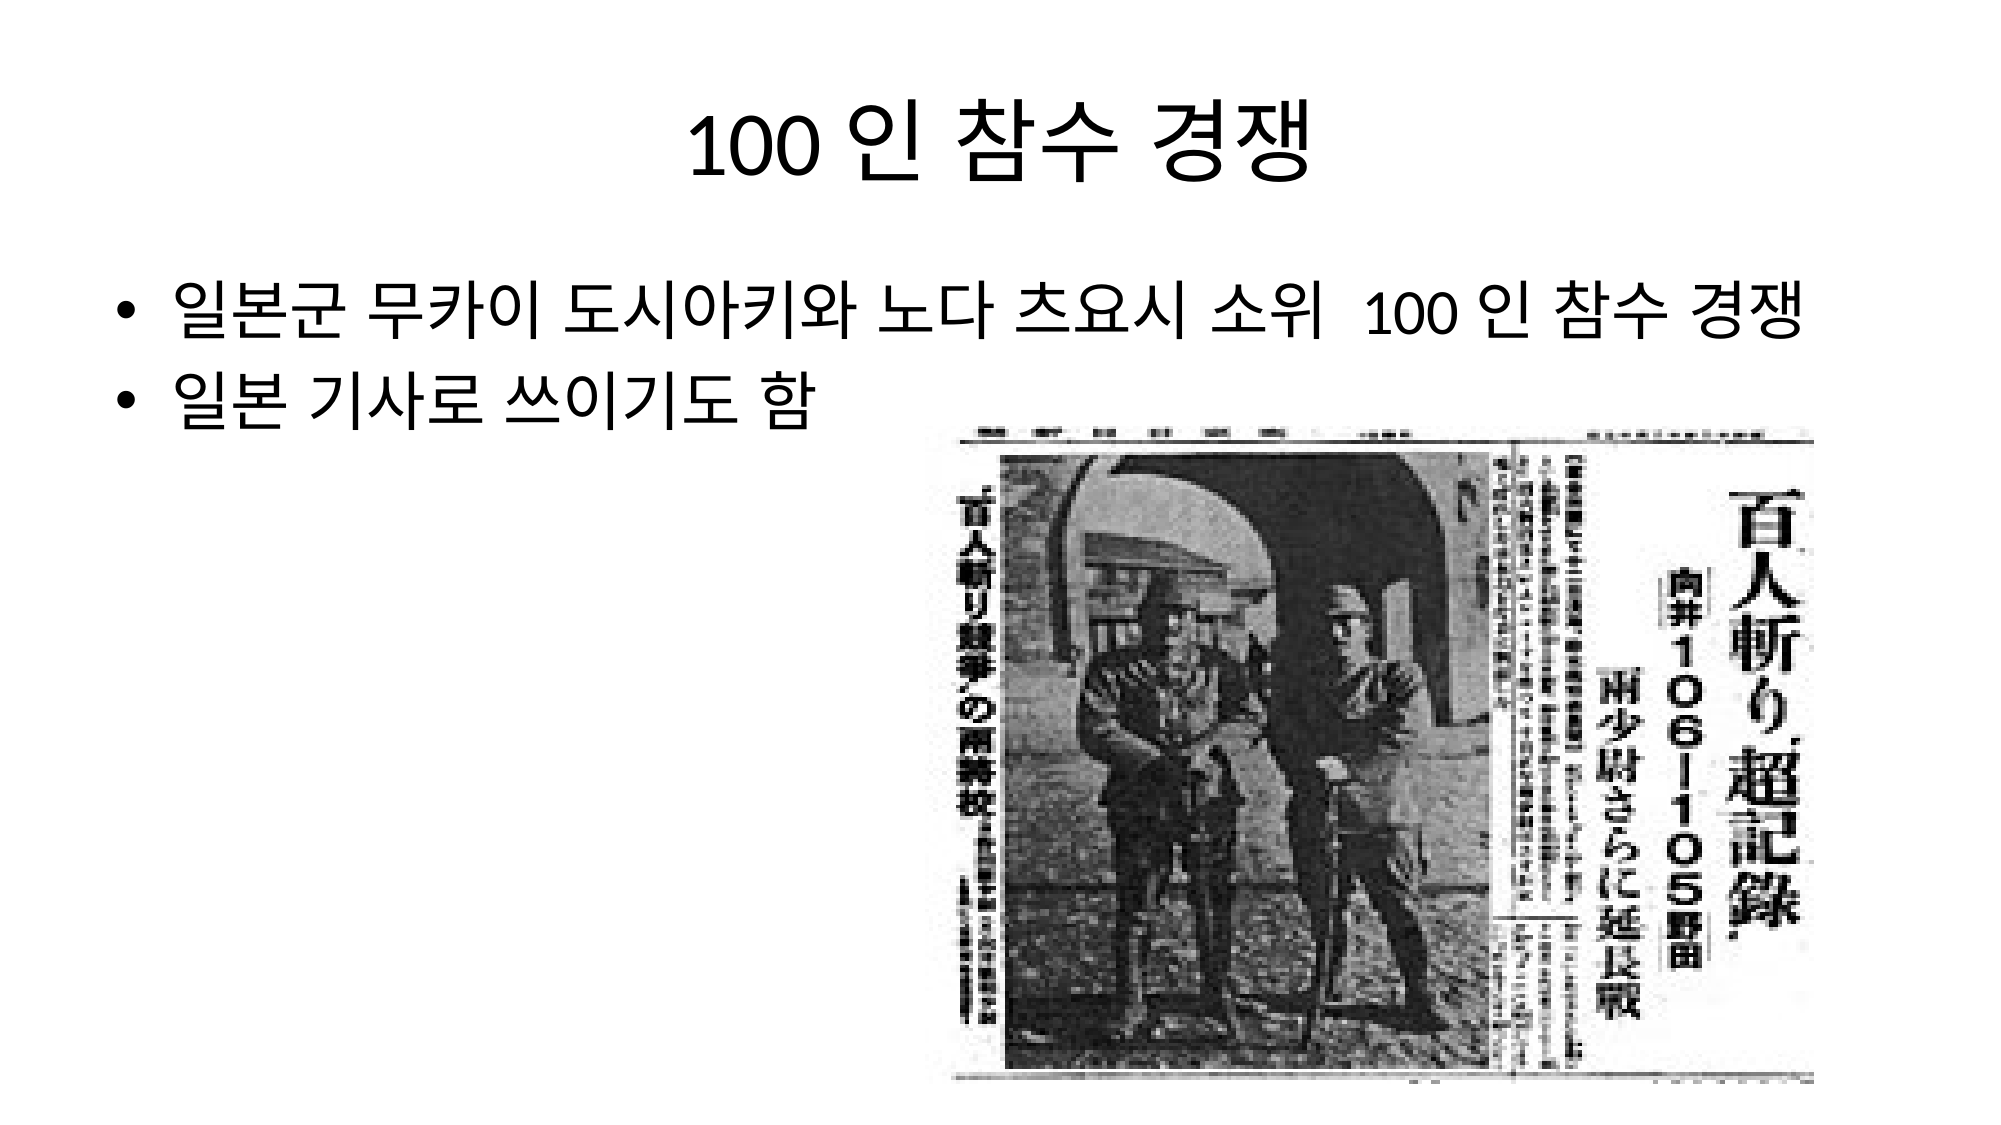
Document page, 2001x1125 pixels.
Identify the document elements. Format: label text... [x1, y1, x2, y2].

title 100인 참수 경쟁 [99, 45, 1900, 233]
picture [925, 426, 1815, 1085]
list 일본군 무카이 도시아키와 노다 츠요시 소위 100인 참수 경쟁 일본 기사로 쓰이기도 함 [99, 262, 1900, 1005]
